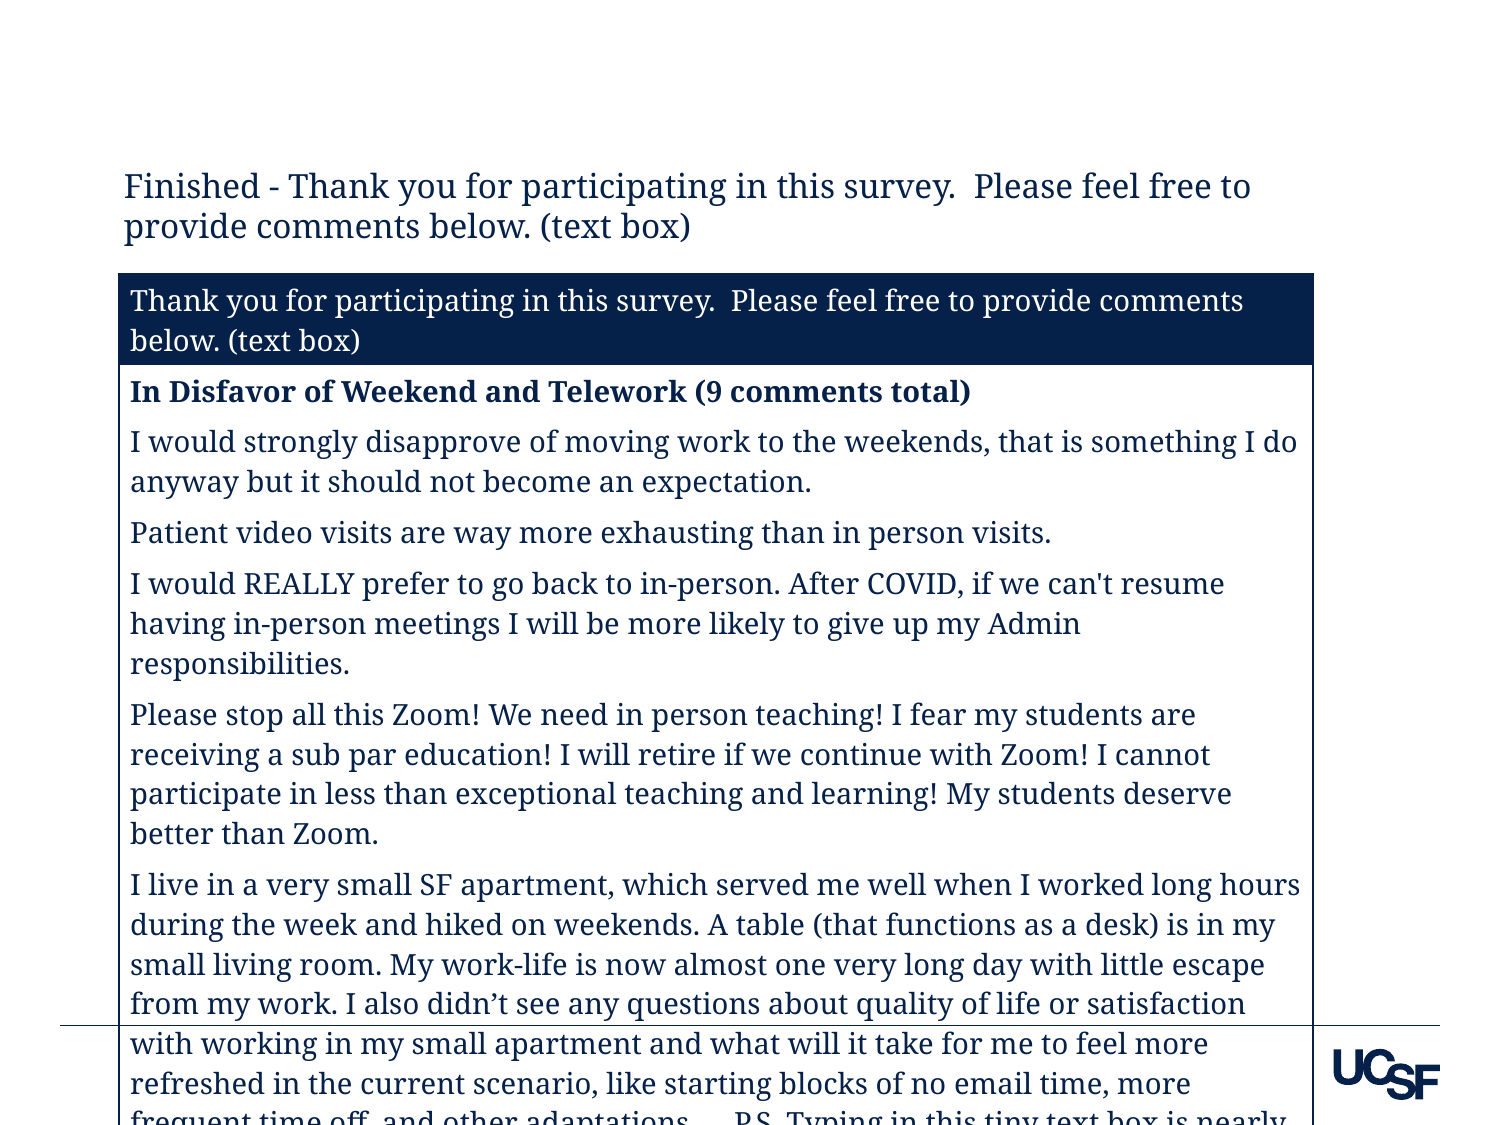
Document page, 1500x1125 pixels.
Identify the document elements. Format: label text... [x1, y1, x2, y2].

table_cell Please stop all this Zoom! We need in person teaching! I fear my students are receiving a sub par education! I will retire if we continue with Zoom! I cannot participate in less than exceptional teaching and learning! My students deserve better than Zoom. [120, 688, 1312, 859]
table_cell In Disfavor of Weekend and Telework (9 comments total) [120, 365, 1312, 416]
table_header Thank you for participating in this survey. Please feel free to provide comments below. (text box) [120, 275, 1312, 365]
table_cell I would REALLY prefer to go back to in-person. After COVID, if we can't resume having in-person meetings I will be more likely to give up my Admin responsibilities. [120, 558, 1312, 688]
table_cell I would strongly disapprove of moving work to the weekends, that is something I do anyway but it should not become an expectation. [120, 416, 1312, 507]
text_box Finished - Thank you for participating in this survey. Please feel free to provide comments below. (text box) [109, 157, 1385, 204]
table_cell Patient video visits are way more exhausting than in person visits. [120, 507, 1312, 558]
table_cell I live in a very small SF apartment, which served me well when I worked long hours during the week and hiked on weekends. A table (that functions as a desk) is in my small living room. My work-life is now almost one very long day with little escape from my work. I also didn’t see any questions about quality of life or satisfaction with working in my small apartment and what will it take for me to feel more refreshed in the current scenario, like starting blocks of no email time, more frequent time off, and other adaptations. P.S. Typing in this tiny text box is nearly impenetrable! [120, 859, 1312, 1125]
